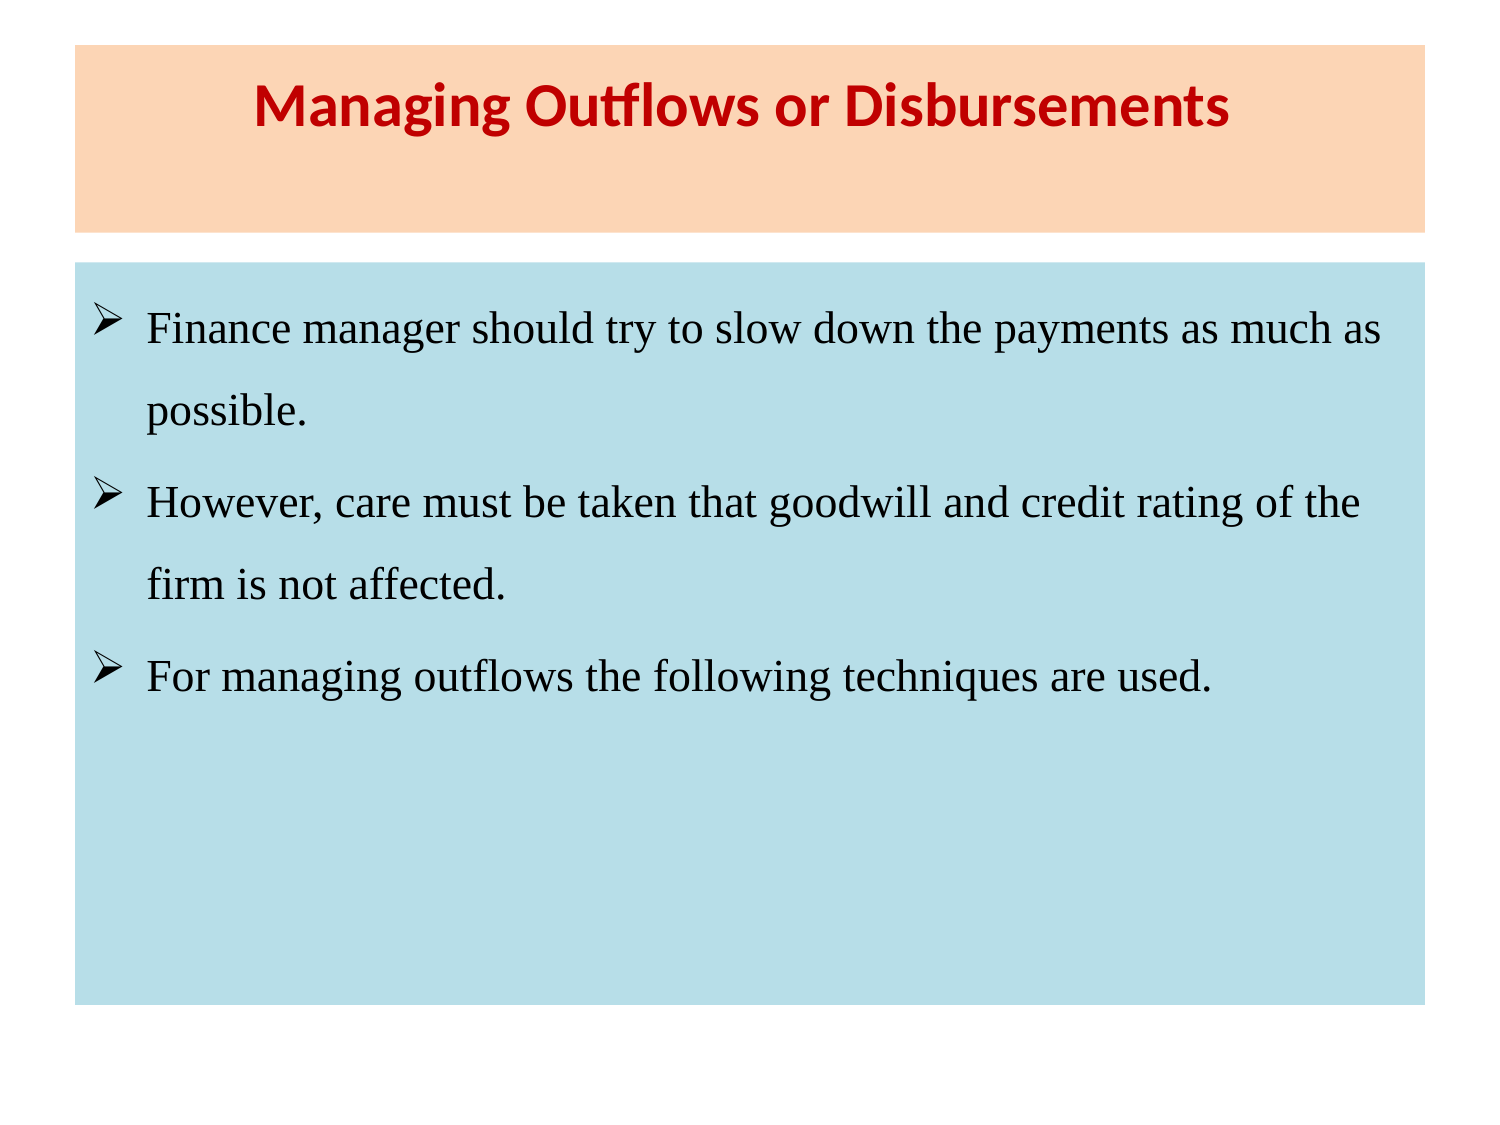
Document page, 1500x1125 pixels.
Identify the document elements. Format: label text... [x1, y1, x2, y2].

title Managing Outflows or Disbursements [75, 45, 1425, 233]
list Finance manager should try to slow down the payments as much as possible. However, care must be taken that goodwill and credit rating of the firm is not affected. For managing outflows the following techniques are used. [75, 262, 1425, 1005]
